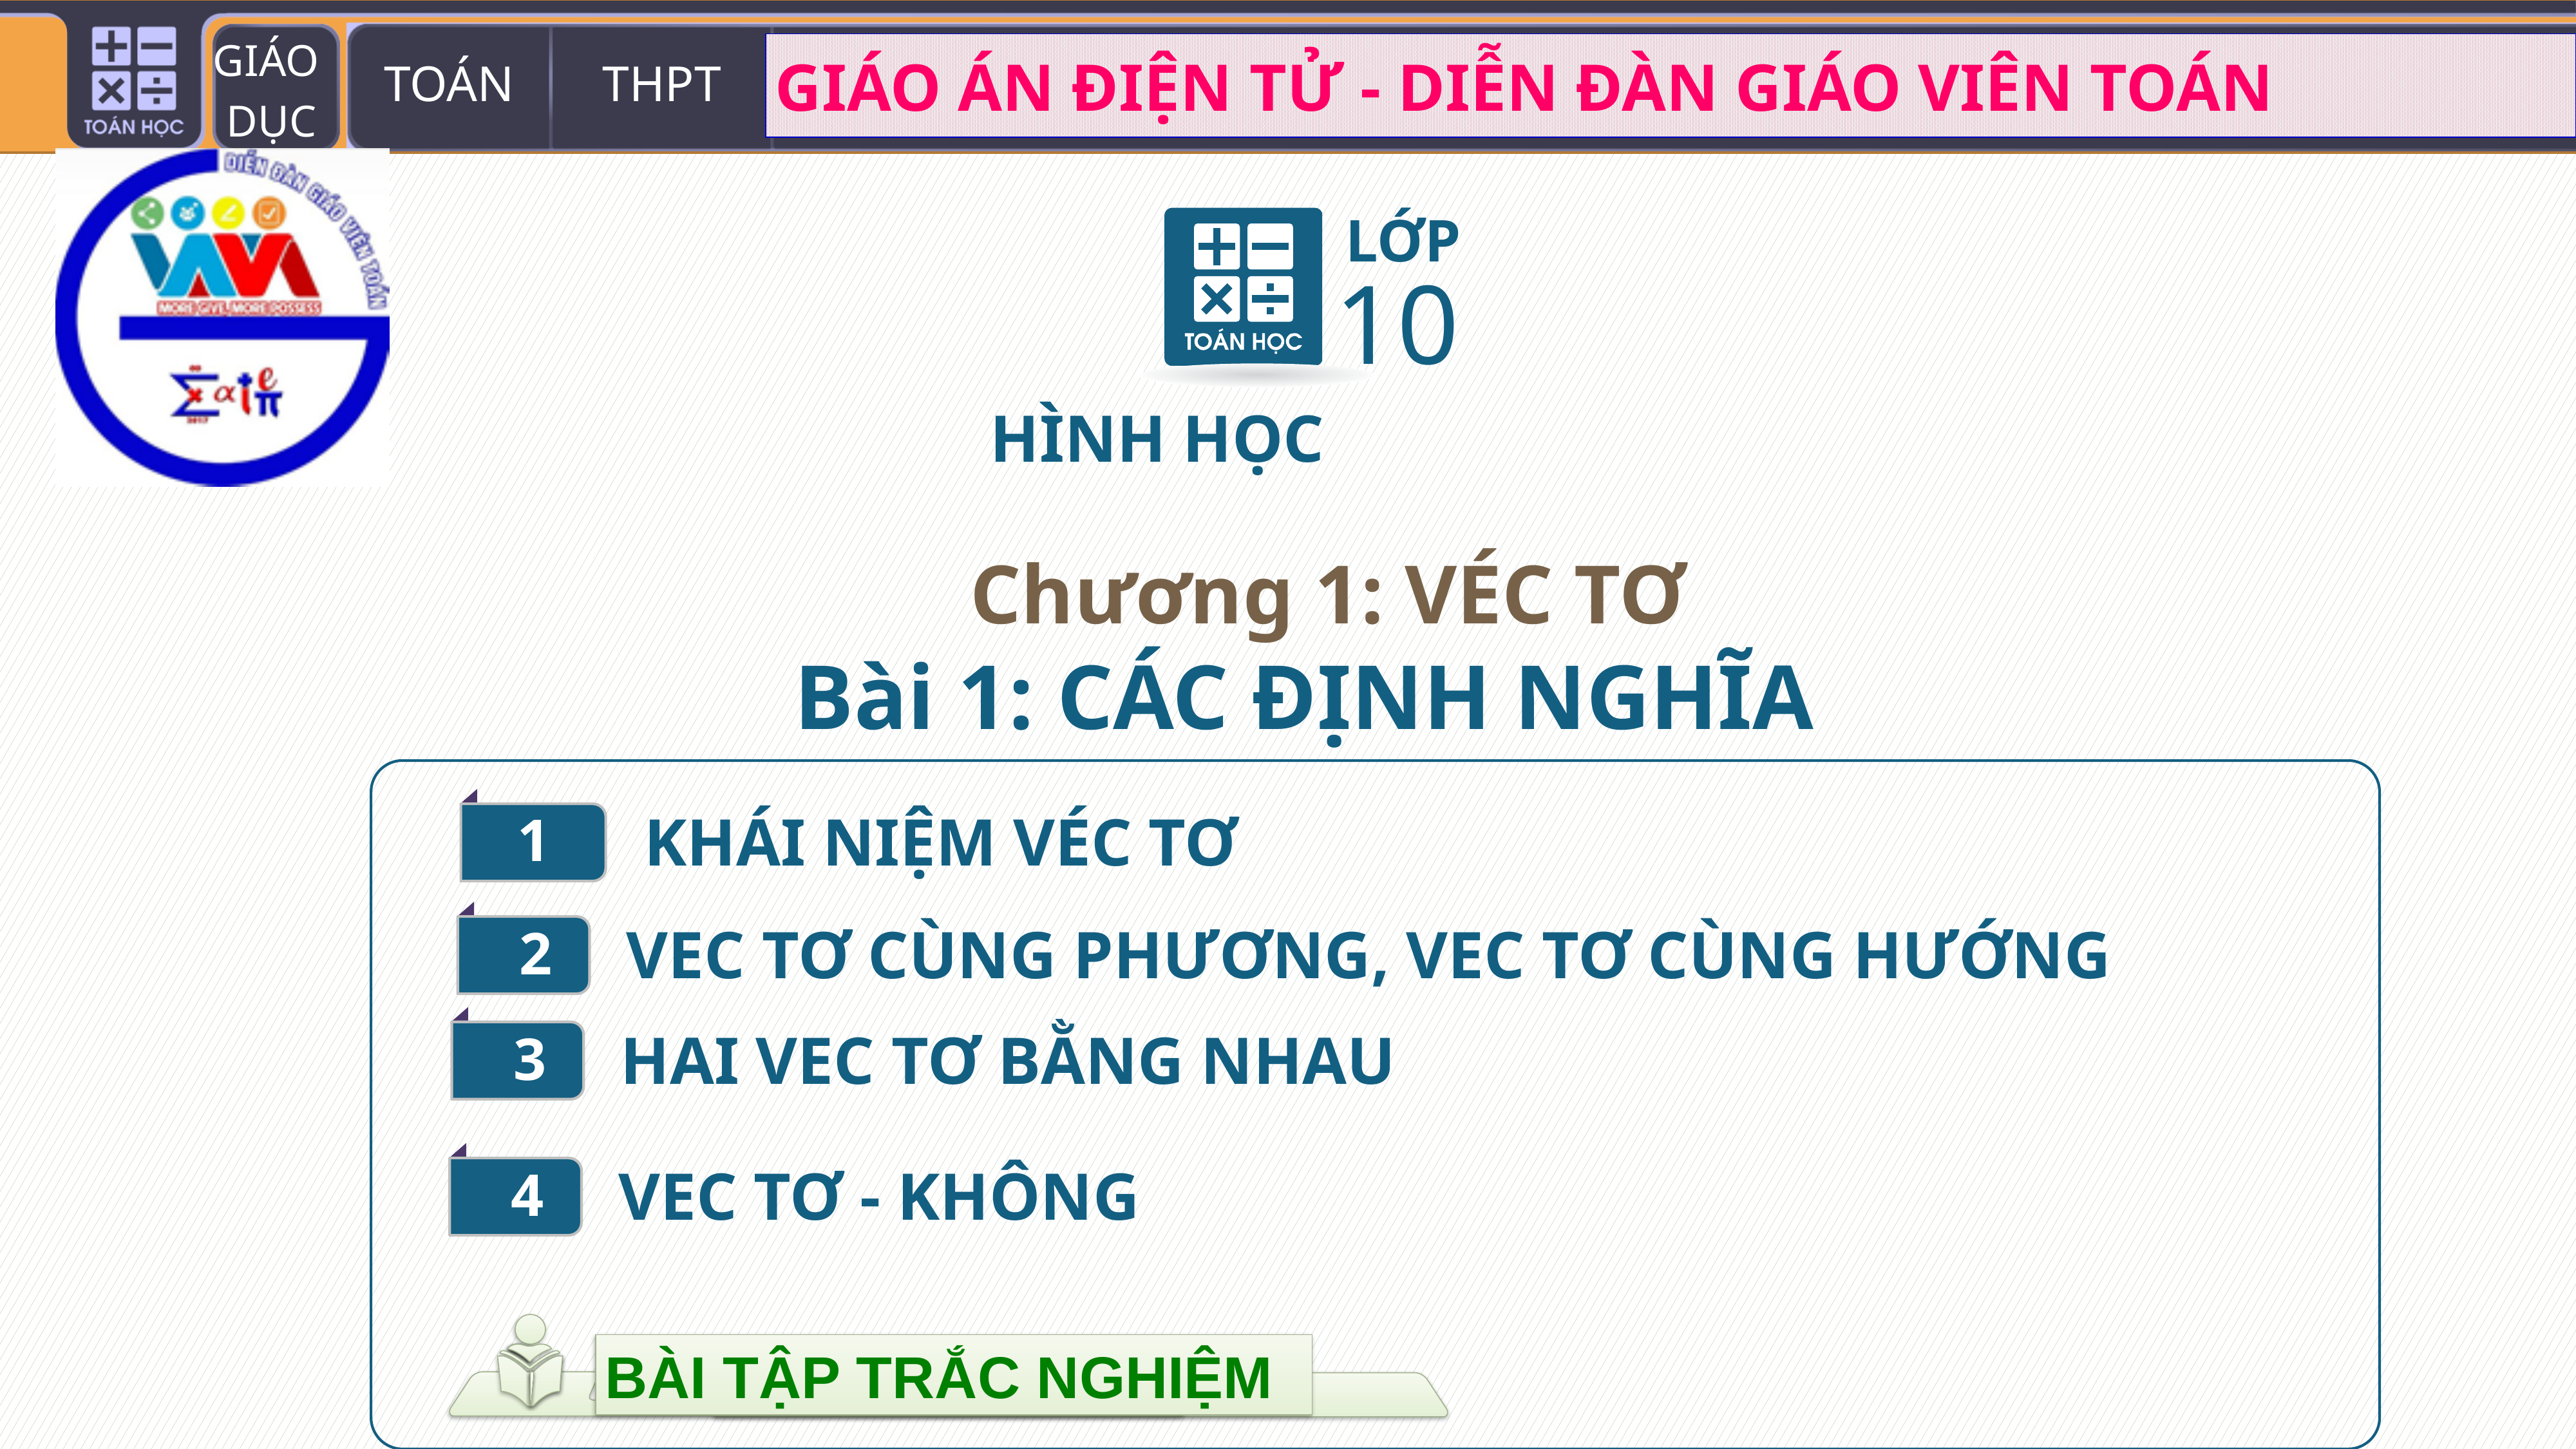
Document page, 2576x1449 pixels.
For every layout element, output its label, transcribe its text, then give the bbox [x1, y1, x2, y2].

text_box HÌNH HỌC [980, 393, 1334, 480]
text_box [450, 1007, 2257, 1103]
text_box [459, 788, 2029, 885]
text_box [370, 759, 2382, 1449]
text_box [448, 1142, 2255, 1239]
picture [55, 148, 390, 487]
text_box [1307, 198, 1500, 393]
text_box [448, 1314, 1450, 1417]
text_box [456, 901, 2262, 998]
text_box Bài 1: CÁC ĐỊNH NGHĨA [785, 636, 1847, 752]
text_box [1139, 207, 1376, 388]
text_box Chương 1: VÉC TƠ [362, 489, 2295, 645]
